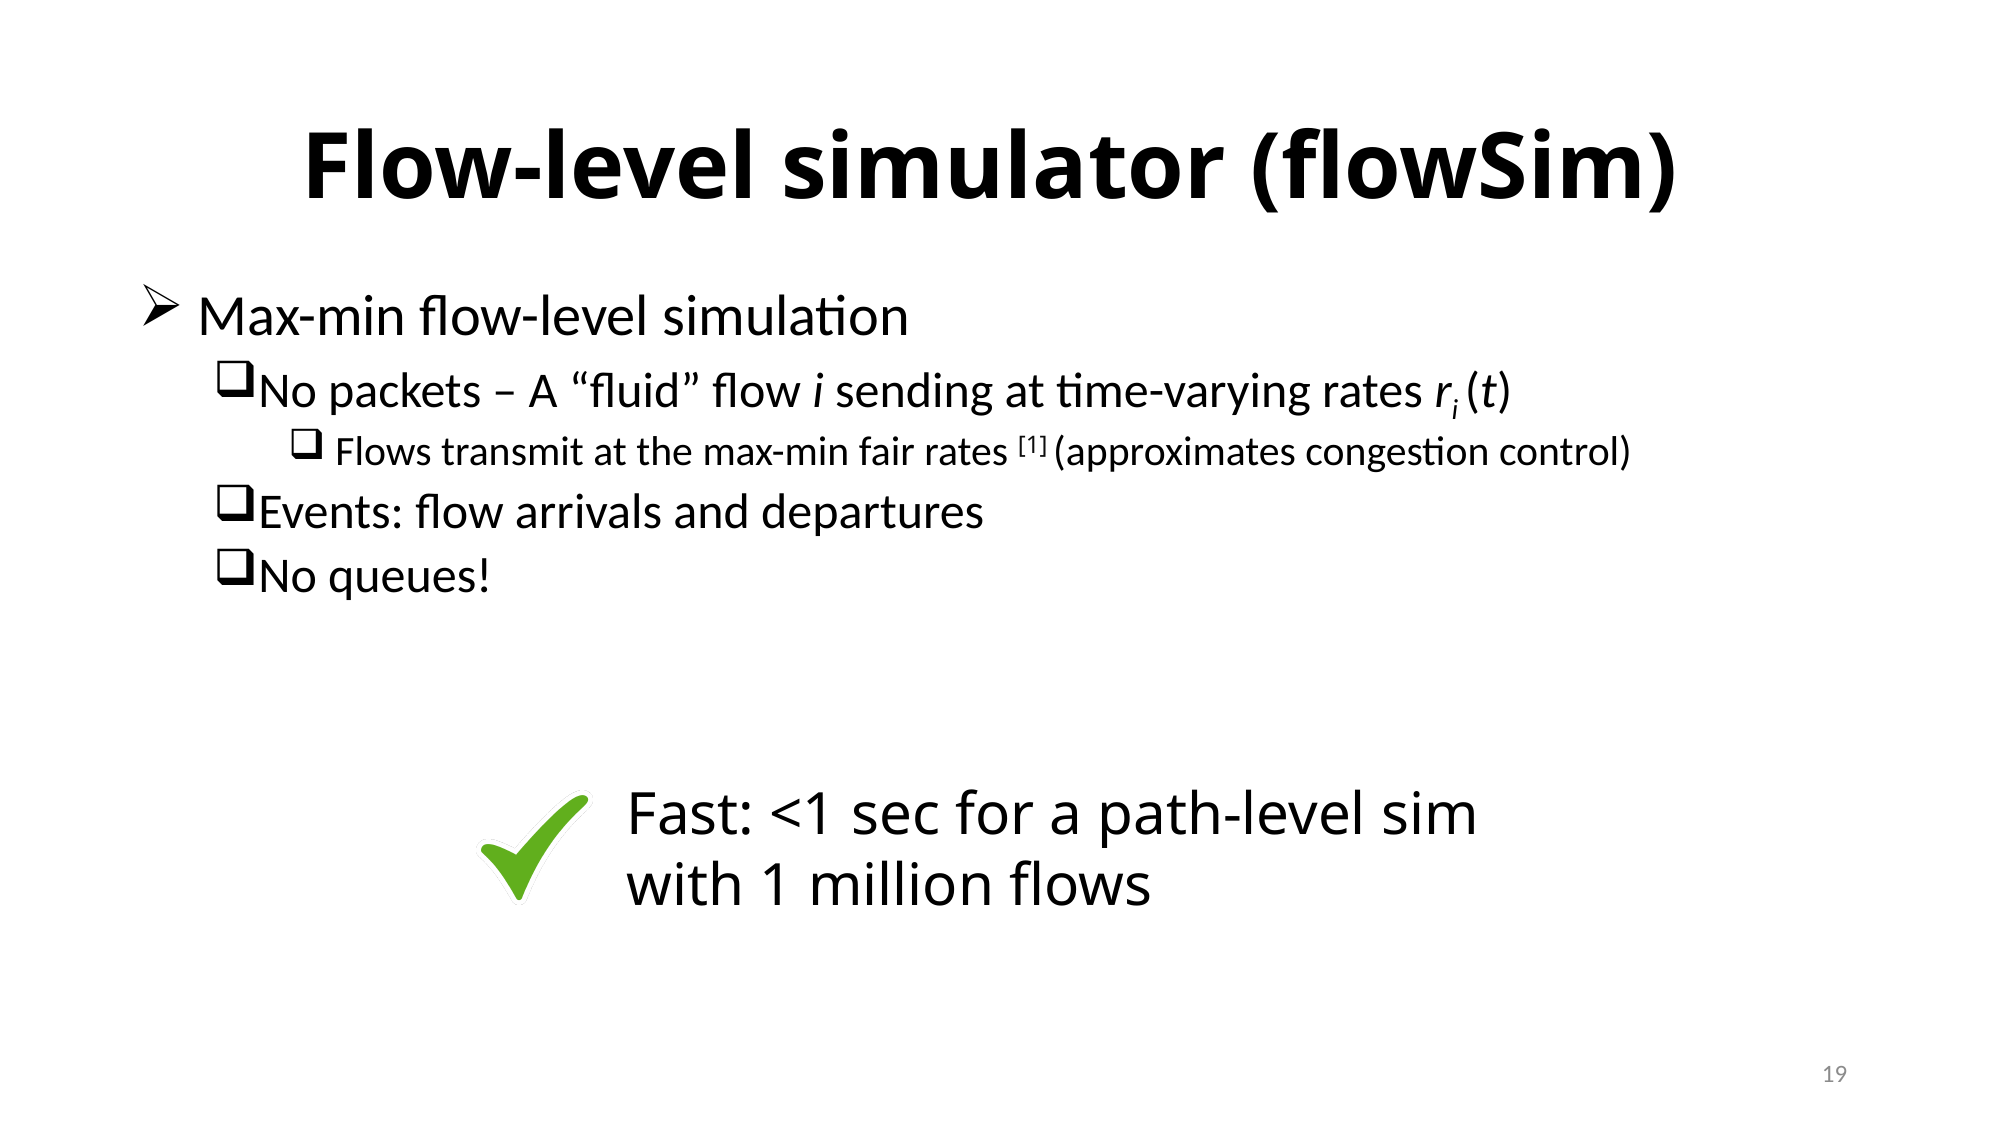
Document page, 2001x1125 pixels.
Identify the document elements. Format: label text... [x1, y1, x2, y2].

slide_number 19 [1412, 1042, 1863, 1103]
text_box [476, 769, 1508, 926]
text_box Max-min flow-level simulation No packets – A “fluid” flow i sending at time-varying rates ri (t) Flows transmit at the max-min fair rates [1] (approximates congestion control) Events: flow arrivals and departures No queues! [123, 277, 1960, 992]
title Flow-level simulator (flowSim) [116, 59, 1863, 278]
